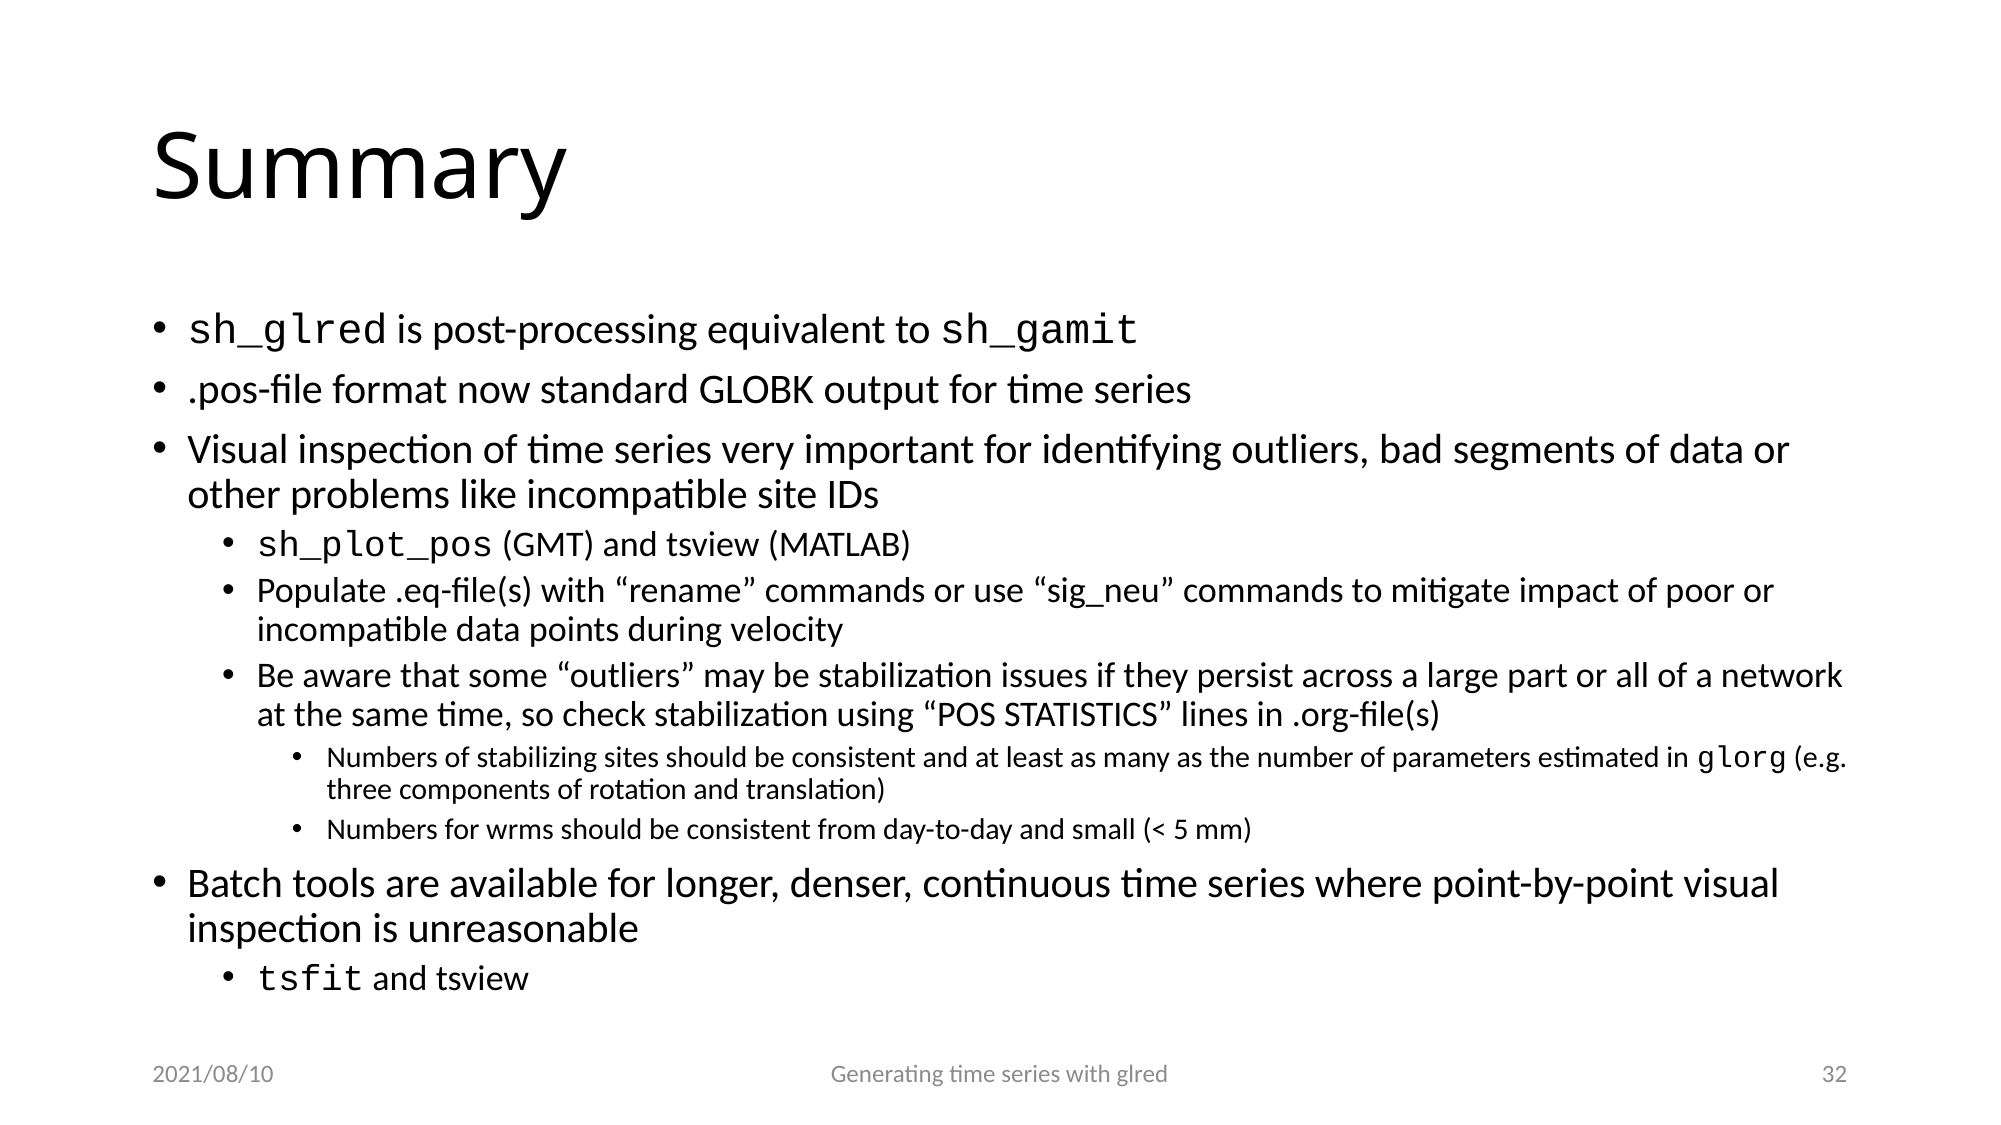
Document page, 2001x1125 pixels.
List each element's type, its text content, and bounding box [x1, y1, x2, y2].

title Summary [137, 59, 1863, 278]
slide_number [137, 1042, 588, 1103]
footer Generating time series with glred [662, 1042, 1338, 1103]
list sh_glred is post-processing equivalent to sh_gamit .pos-file format now standard GLOBK output for time series Visual inspection of time series very important for identifying outliers, bad segments of data or other problems like incompatible site IDs sh_plot_pos (GMT) and tsview (MATLAB) Populate .eq-file(s) with “rename” commands or use “sig_neu” commands to mitigate impact of poor or incompatible data points during velocity Be aware that some “outliers” may be stabilization issues if they persist across a large part or all of a network at the same time, so check stabilization using “POS STATISTICS” lines in .org-file(s) Numbers of stabilizing sites should be consistent and at least as many as the number of parameters estimated in glorg (e.g. three components of rotation and translation) Numbers for wrms should be consistent from day-to-day and small (< 5 mm) Batch tools are available for longer, denser, continuous time series where point-by-point visual inspection is unreasonable tsfit and tsview [137, 299, 1863, 1014]
slide_number 31 [1412, 1042, 1863, 1103]
